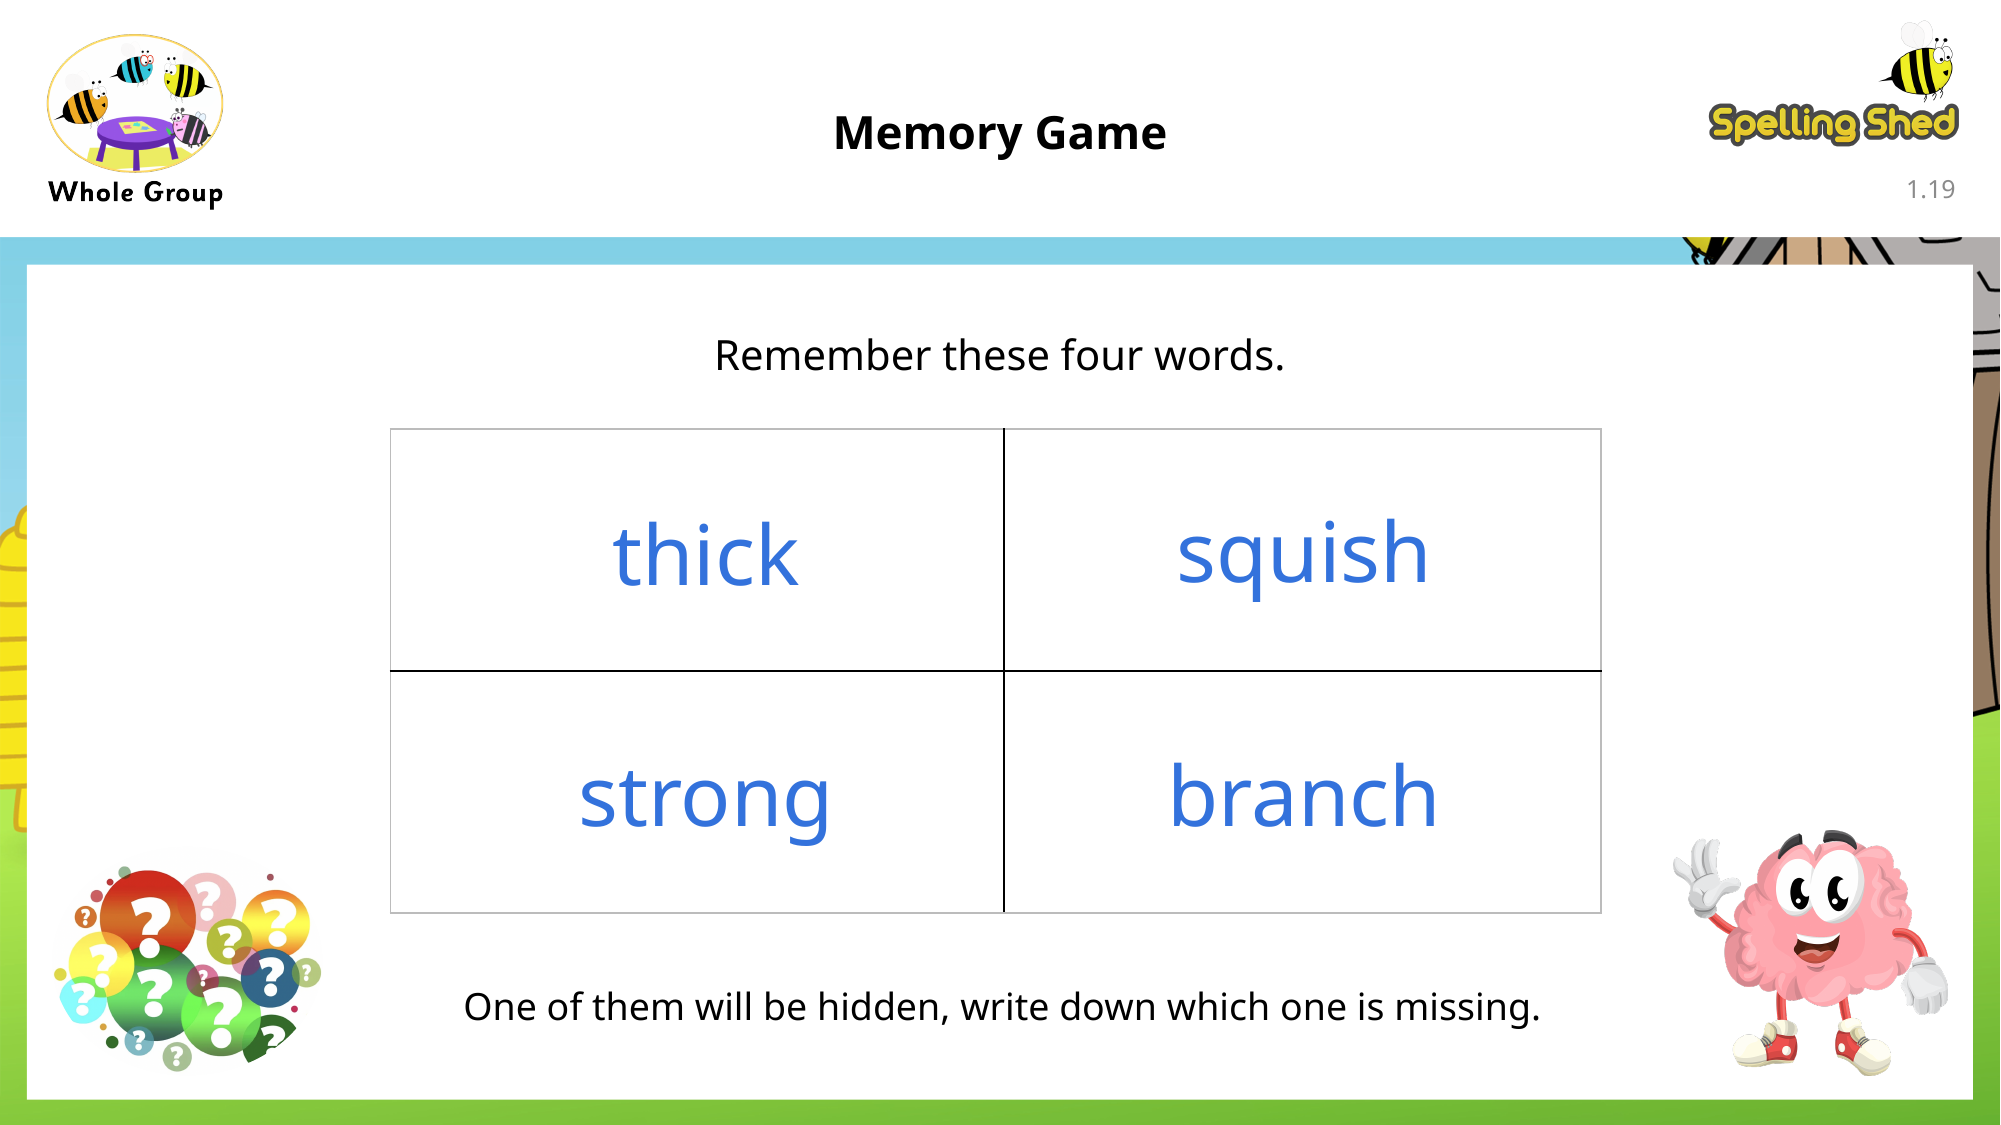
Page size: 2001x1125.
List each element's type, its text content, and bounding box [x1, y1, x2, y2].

picture [1697, 8, 1973, 156]
picture [46, 34, 224, 210]
list Memory Game [487, 103, 1513, 156]
table_cell [391, 672, 1003, 912]
table_cell [1005, 672, 1600, 912]
slide_number 1.18 [1876, 160, 1971, 221]
text_box branch [1102, 735, 1506, 850]
text_box thick [454, 494, 959, 609]
table_header [1005, 430, 1600, 670]
picture [0, 238, 2000, 1125]
text_box One of them will be hidden, write down which one is missing. [350, 975, 1656, 1036]
text_box strong [504, 735, 908, 850]
table_header [391, 430, 1003, 670]
text_box Remember these four words. [347, 321, 1653, 387]
text_box squish [1093, 492, 1516, 607]
